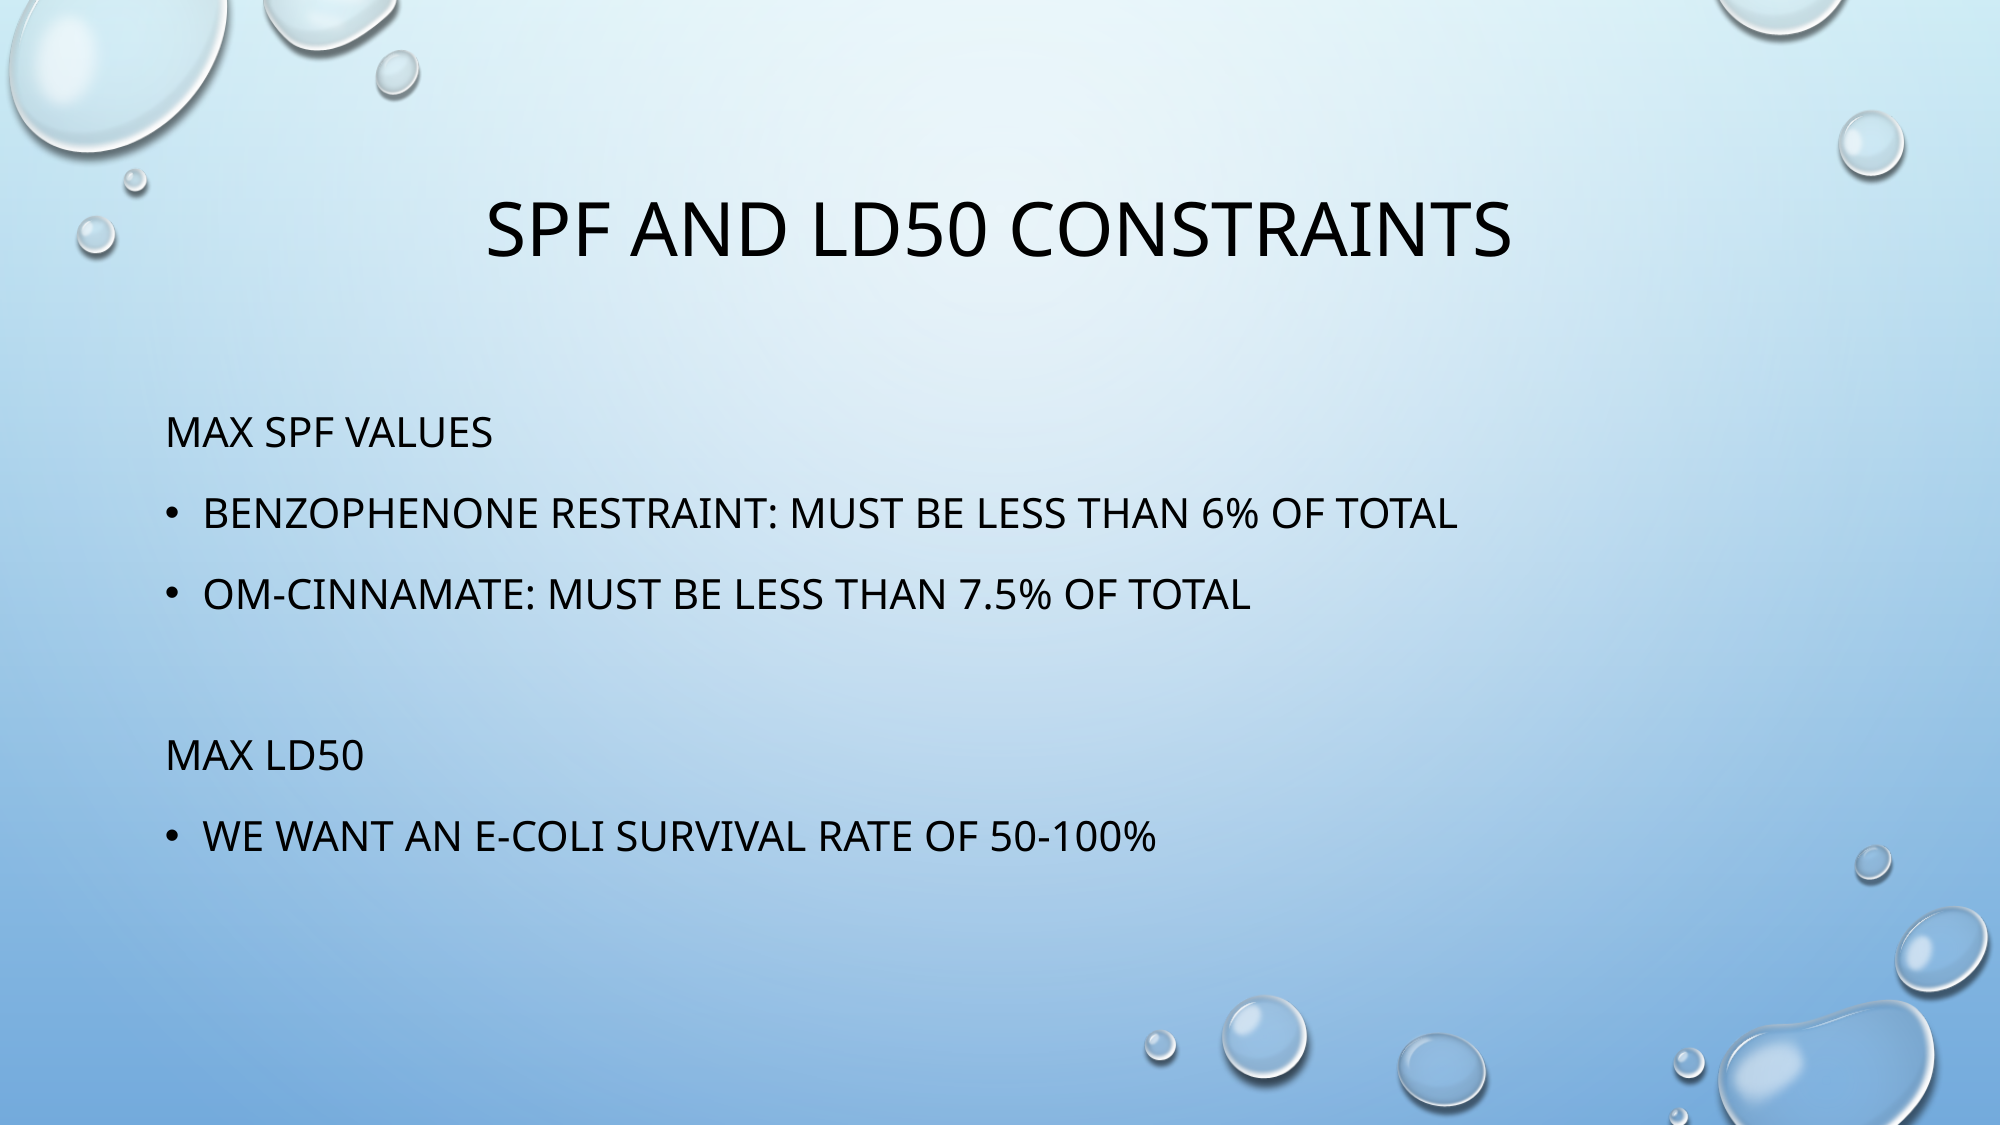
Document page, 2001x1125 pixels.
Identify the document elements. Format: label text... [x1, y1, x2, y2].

list Max Spf values Benzophenone restraint: must be less than 6% of total om-cinnamate: must be less than 7.5% of total Max ld50 We want an e-coli survival rate of 50-100% [149, 388, 1850, 950]
picture [0, 0, 2000, 1125]
title Spf and ld50 constraints [149, 101, 1851, 364]
